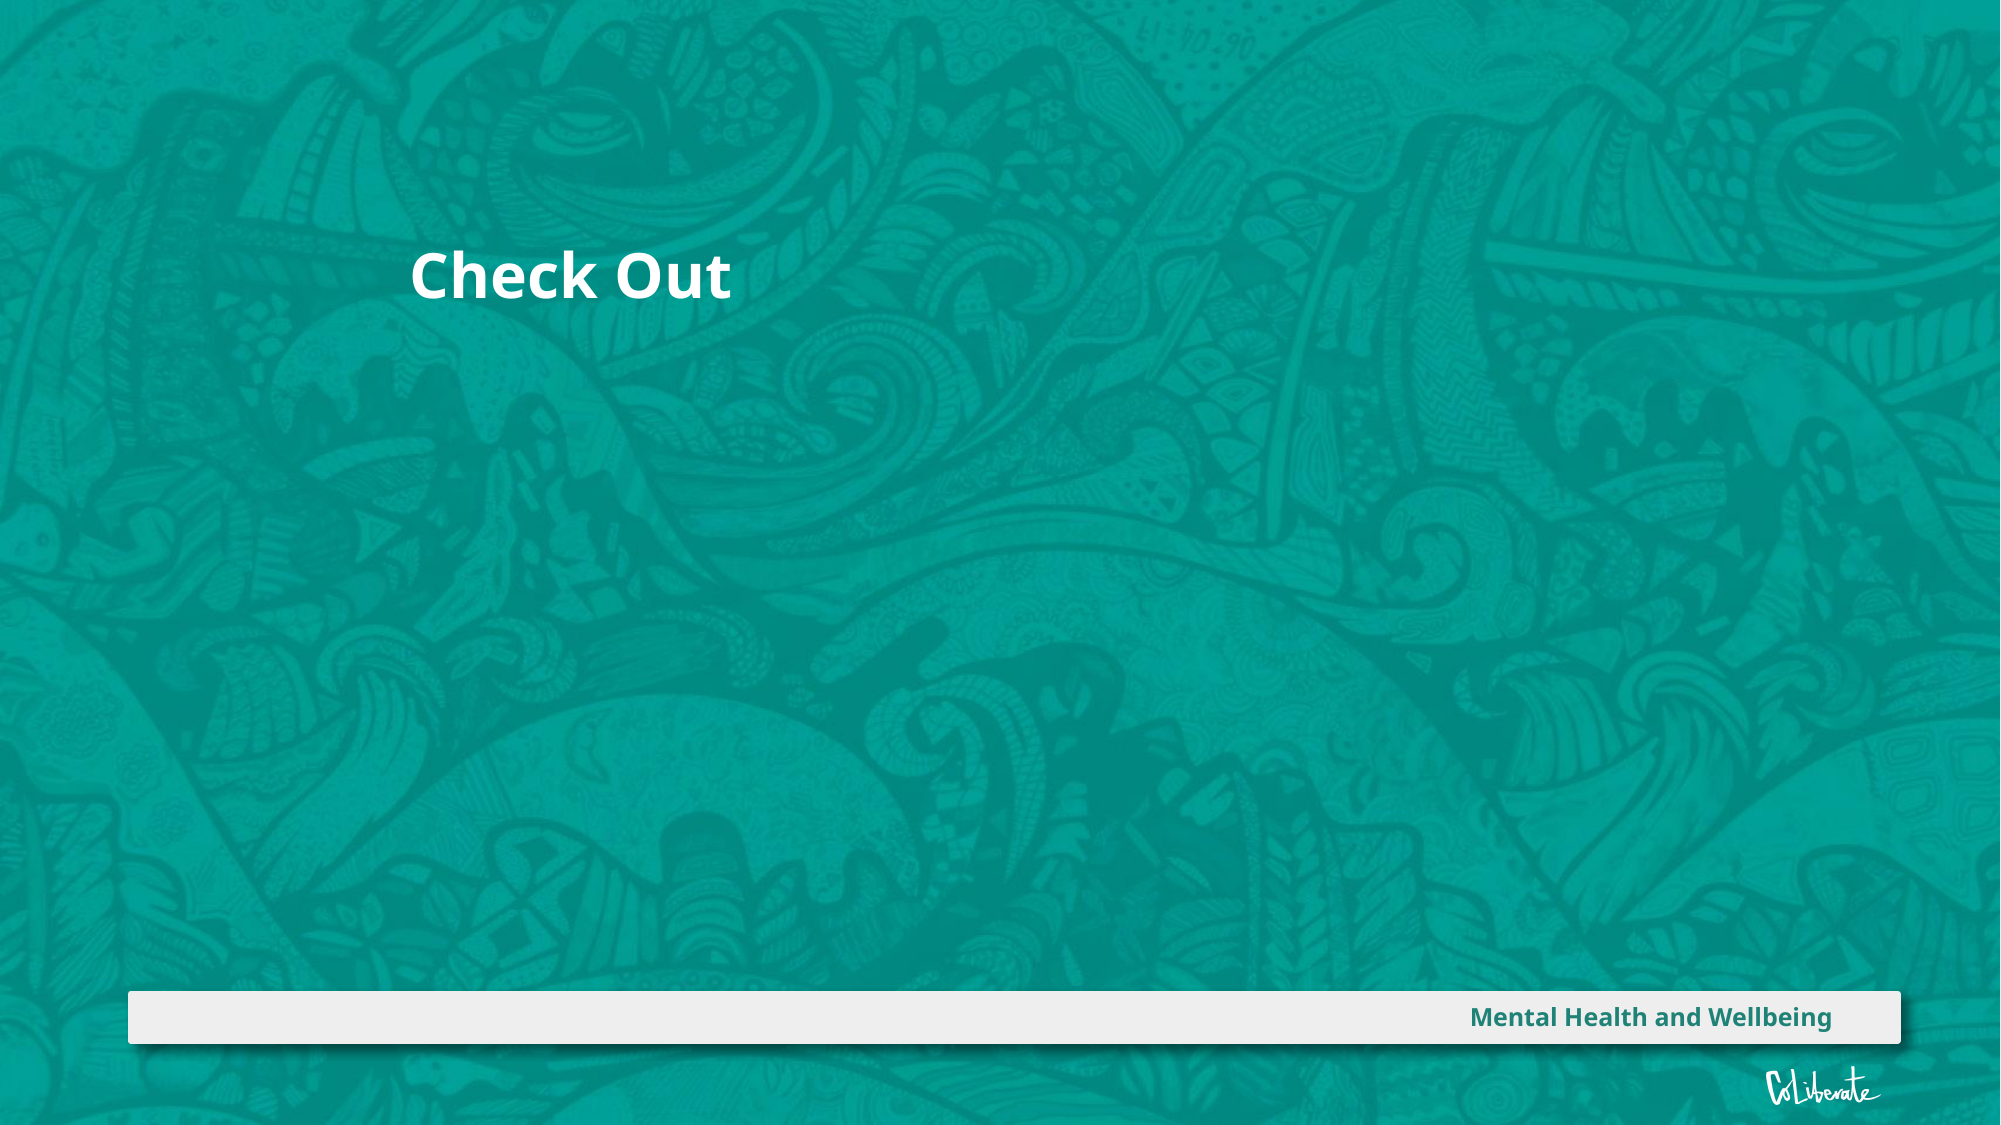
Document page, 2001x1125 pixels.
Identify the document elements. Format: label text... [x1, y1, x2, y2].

text_box Check Out [394, 209, 1563, 924]
picture [0, 0, 2001, 1125]
